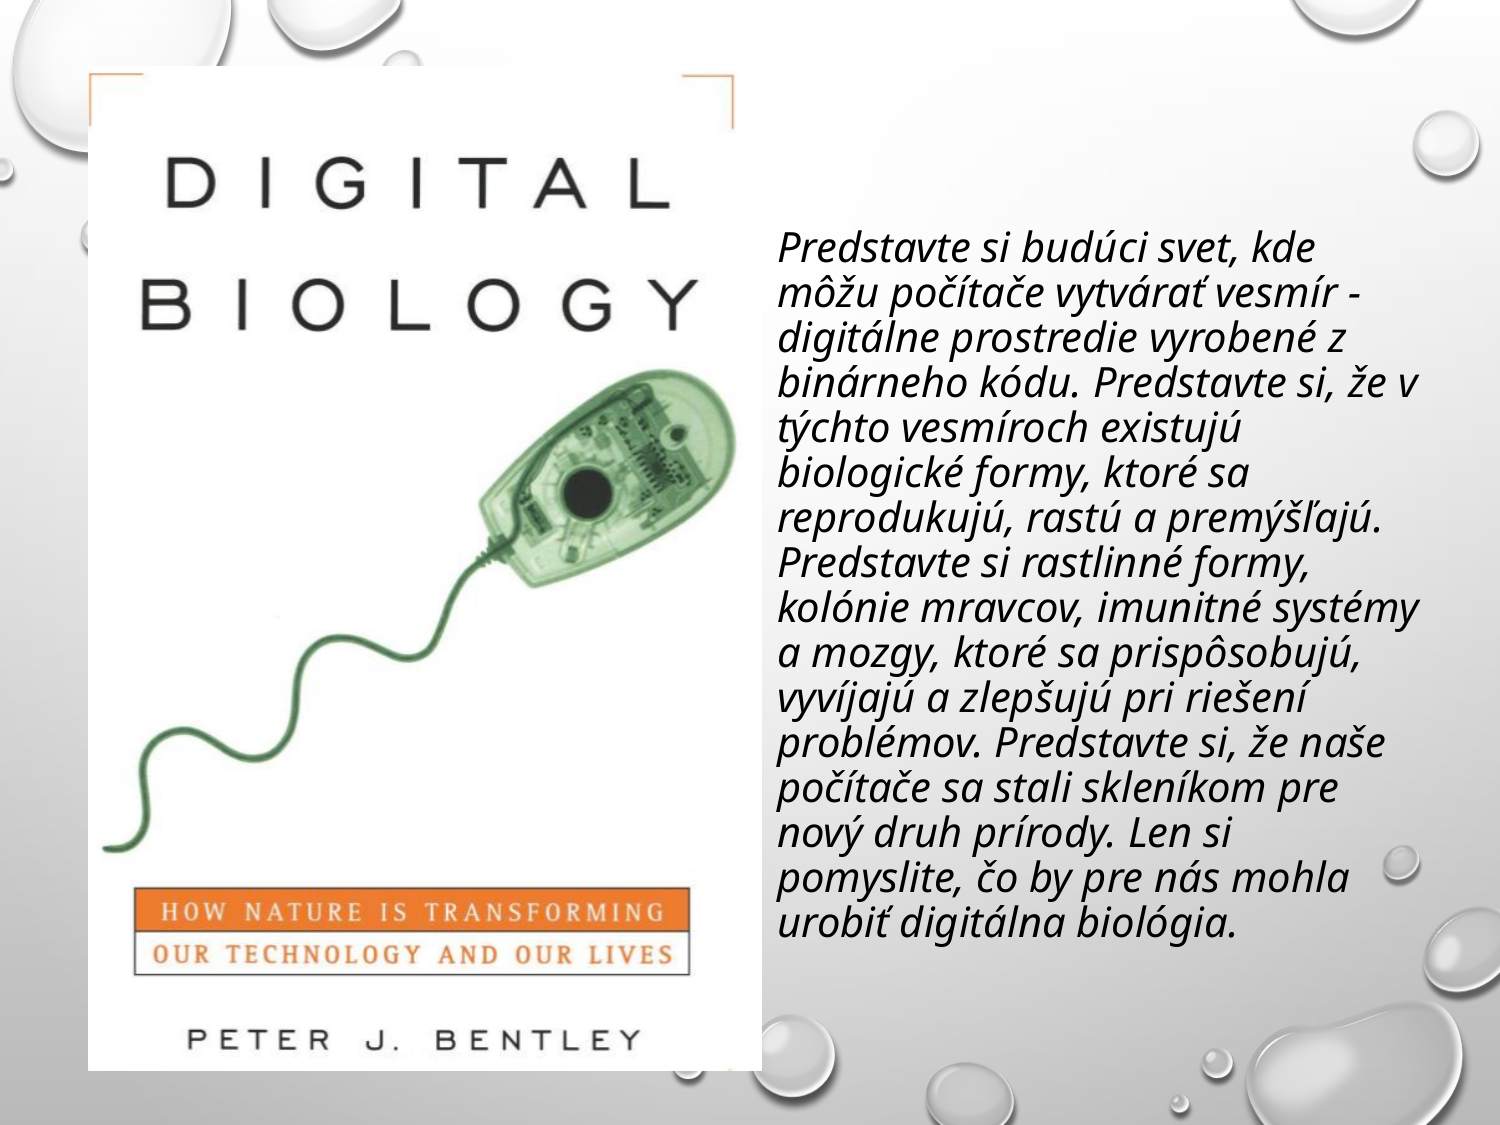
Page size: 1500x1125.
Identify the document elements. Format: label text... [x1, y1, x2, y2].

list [88, 66, 763, 1071]
picture [0, 0, 1500, 1125]
title Predstavte si budúci svet, kde môžu počítače vytvárať vesmír - digitálne prostredie vyrobené z binárneho kódu. Predstavte si, že v týchto vesmíroch existujú biologické formy, ktoré sa reprodukujú, rastú a premýšľajú. Predstavte si rastlinné formy, kolónie mravcov, imunitné systémy a mozgy, ktoré sa prispôsobujú, vyvíjajú a zlepšujú pri riešení problémov. Predstavte si, že naše počítače sa stali skleníkom pre nový druh prírody. Len si pomyslite, čo by pre nás mohla urobiť digitálna biológia. [768, 101, 1436, 1071]
